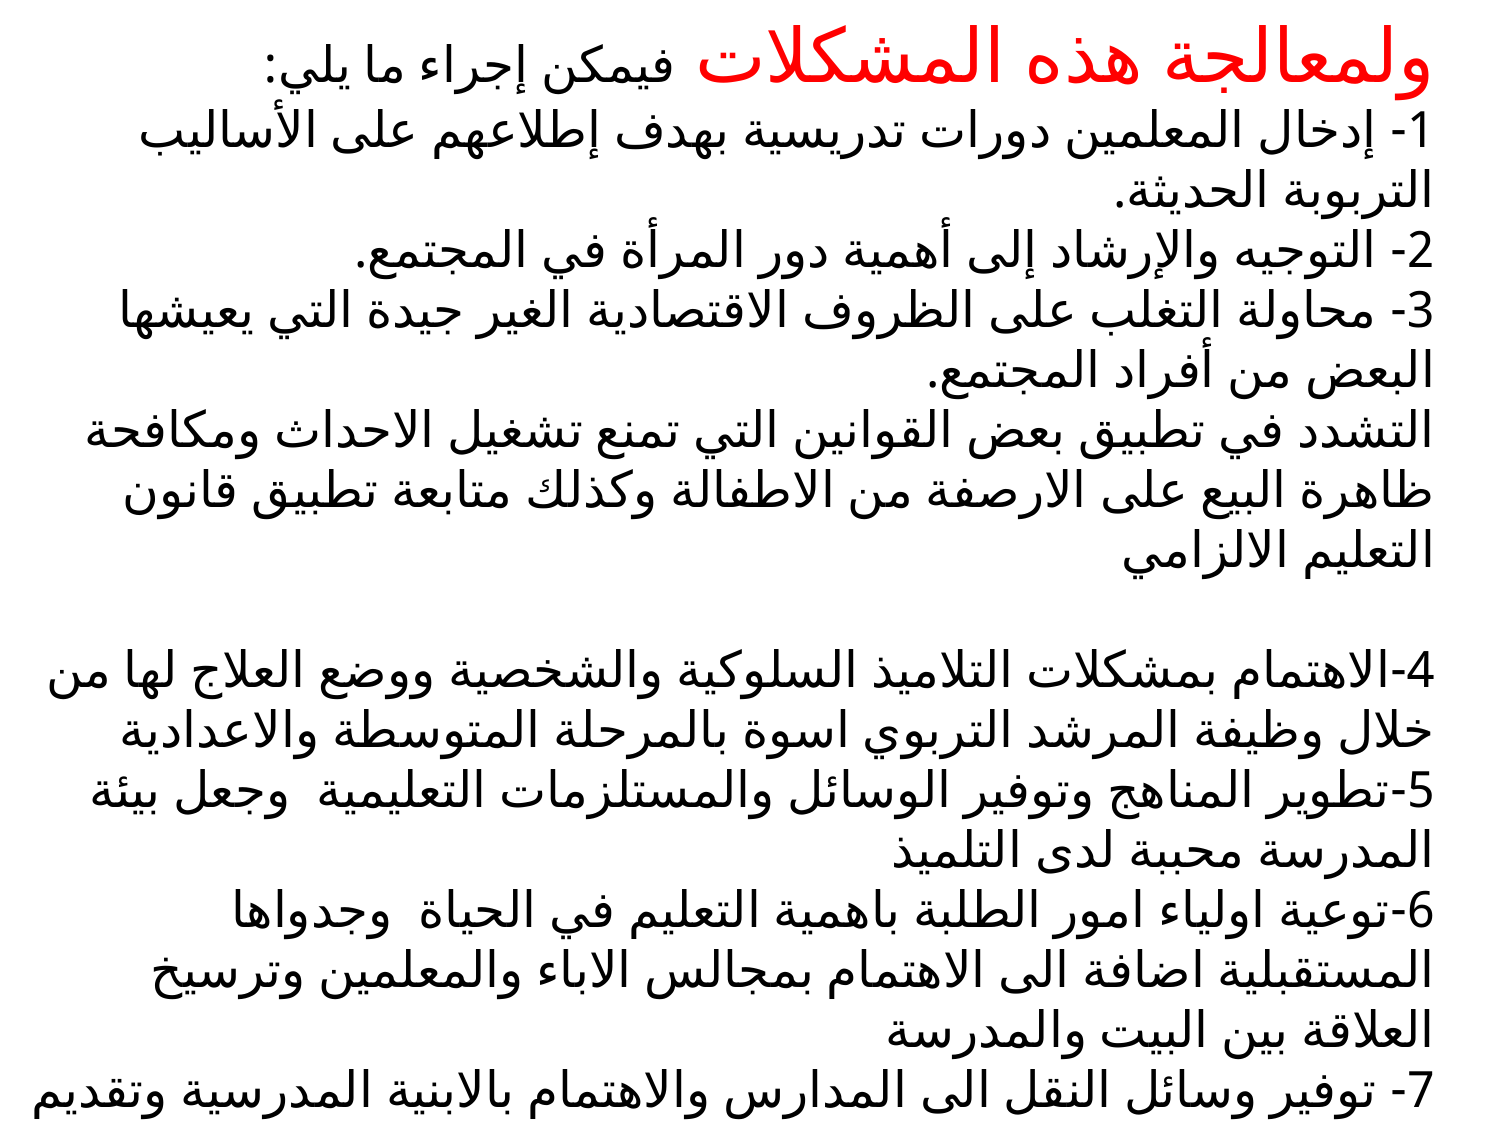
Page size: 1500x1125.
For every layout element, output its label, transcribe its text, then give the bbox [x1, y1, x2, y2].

text_box ولمعالجة هذه المشكلات فيمكن إجراء ما يلي: 1- إدخال المعلمين دورات تدريسية بهدف إطلاعهم على الأساليب التربوبة الحديثة. 2- التوجيه والإرشاد إلى أهمية دور المرأة في المجتمع. 3- محاولة التغلب على الظروف الاقتصادية الغير جيدة التي يعيشها البعض من أفراد المجتمع. التشدد في تطبيق بعض القوانين التي تمنع تشغيل الاحداث ومكافحة ظاهرة البيع على الارصفة من الاطفالة وكذلك متابعة تطبيق قانون التعليم الالزامي 4-الاهتمام بمشكلات التلاميذ السلوكية والشخصية ووضع العلاج لها من خلال وظيفة المرشد التربوي اسوة بالمرحلة المتوسطة والاعدادية 5-تطوير المناهج وتوفير الوسائل والمستلزمات التعليمية وجعل بيئة المدرسة محببة لدى التلميذ 6-توعية اولياء امور الطلبة باهمية التعليم في الحياة وجدواها المستقبلية اضافة الى الاهتمام بمجالس الاباء والمعلمين وترسيخ العلاقة بين البيت والمدرسة 7- توفير وسائل النقل الى المدارس والاهتمام بالابنية المدرسية وتقديم الخدمات البلدية لها [0, 0, 1450, 1125]
